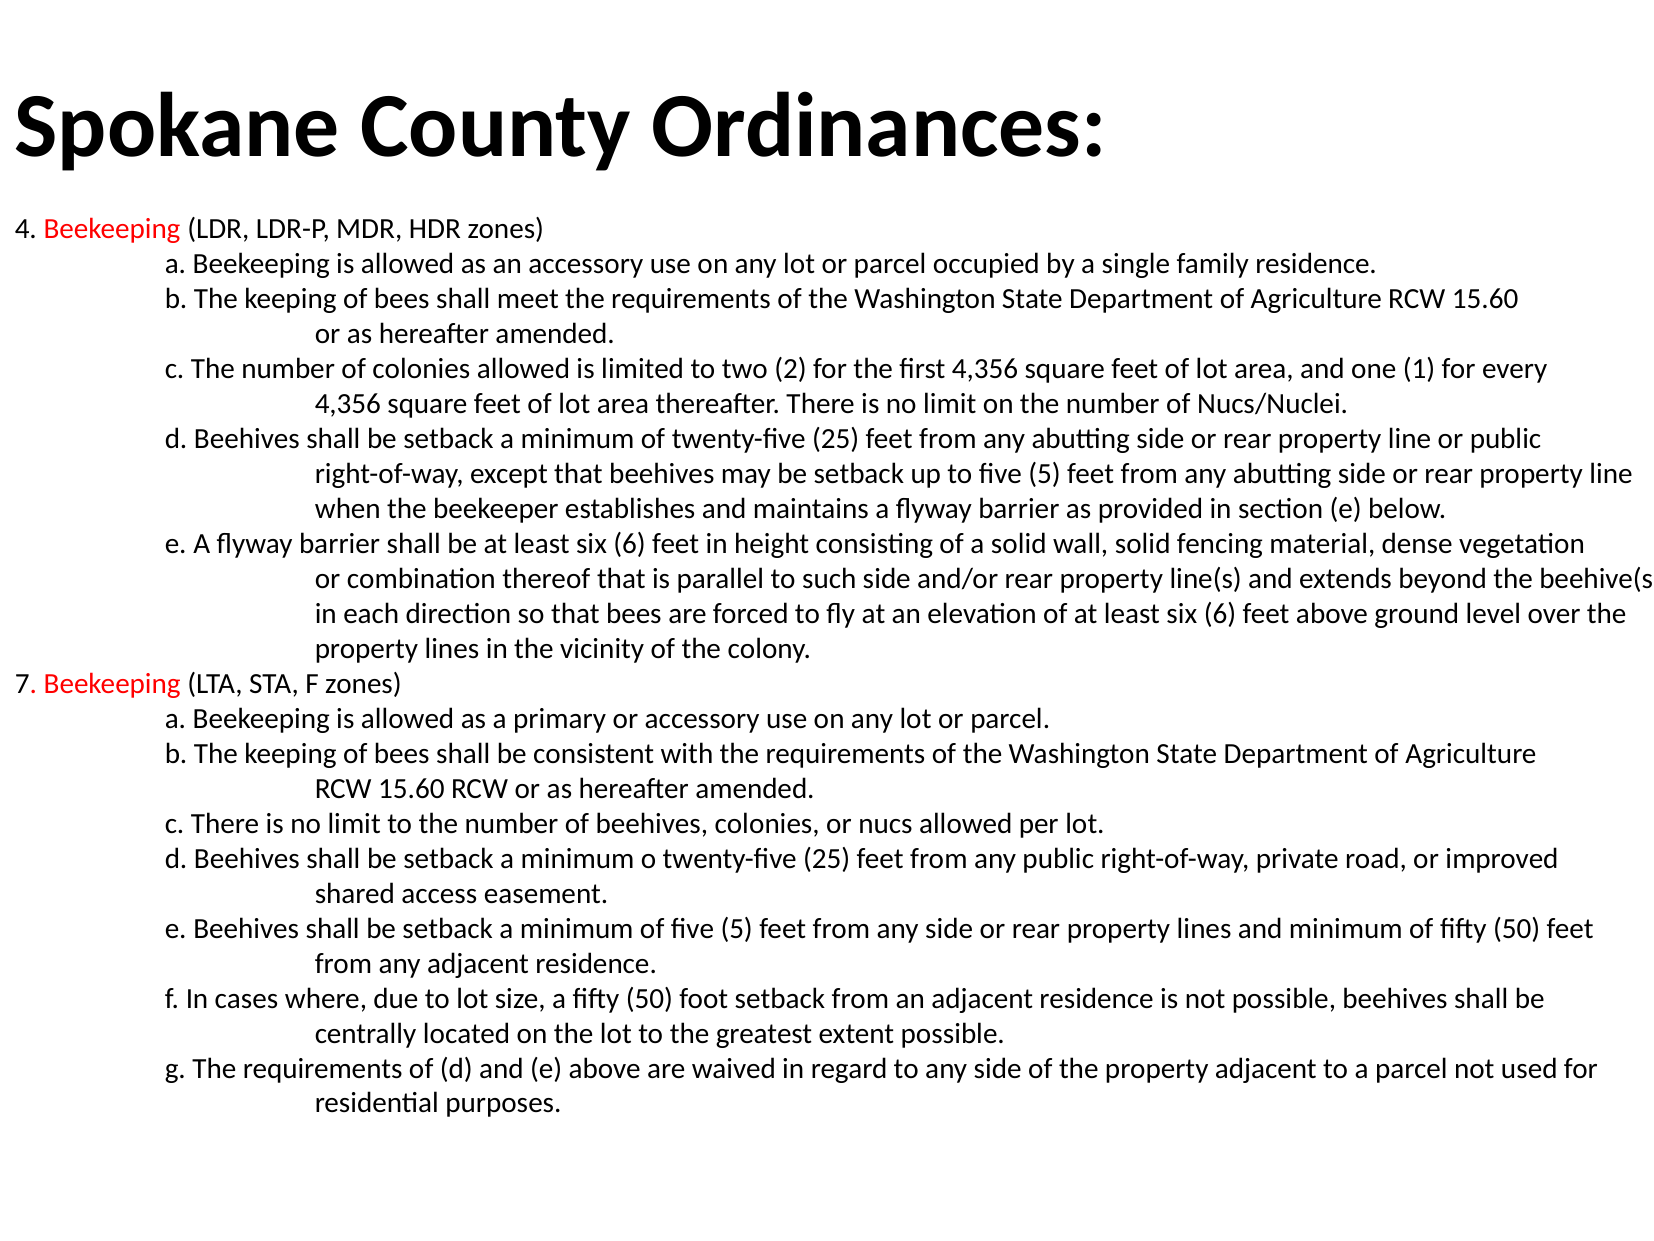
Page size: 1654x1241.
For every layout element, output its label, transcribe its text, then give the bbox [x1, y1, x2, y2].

text_box Spokane County Ordinances: 4. Beekeeping (LDR, LDR-P, MDR, HDR zones) a. Beekeeping is allowed as an accessory use on any lot or parcel occupied by a single family residence. b. The keeping of bees shall meet the requirements of the Washington State Department of Agriculture RCW 15.60 or as hereafter amended. c. The number of colonies allowed is limited to two (2) for the first 4,356 square feet of lot area, and one (1) for every 4,356 square feet of lot area thereafter. There is no limit on the number of Nucs/Nuclei. d. Beehives shall be setback a minimum of twenty-five (25) feet from any abutting side or rear property line or public right-of-way, except that beehives may be setback up to five (5) feet from any abutting side or rear property line when the beekeeper establishes and maintains a flyway barrier as provided in section (e) below. e. A flyway barrier shall be at least six (6) feet in height consisting of a solid wall, solid fencing material, dense vegetation or combination thereof that is parallel to such side and/or rear property line(s) and extends beyond the beehive(s) in each direction so that bees are forced to fly at an elevation of at least six (6) feet above ground level over the property lines in the vicinity of the colony. 7. Beekeeping (LTA, STA, F zones) a. Beekeeping is allowed as a primary or accessory use on any lot or parcel. b. The keeping of bees shall be consistent with the requirements of the Washington State Department of Agriculture RCW 15.60 RCW or as hereafter amended. c. There is no limit to the number of beehives, colonies, or nucs allowed per lot. d. Beehives shall be setback a minimum o twenty-five (25) feet from any public right-of-way, private road, or improved shared access easement. e. Beehives shall be setback a minimum of five (5) feet from any side or rear property lines and minimum of fifty (50) feet from any adjacent residence. f. In cases where, due to lot size, a fifty (50) foot setback from an adjacent residence is not possible, beehives shall be centrally located on the lot to the greatest extent possible. g. The requirements of (d) and (e) above are waived in regard to any side of the property adjacent to a parcel not used for residential purposes. [0, 57, 1654, 1162]
